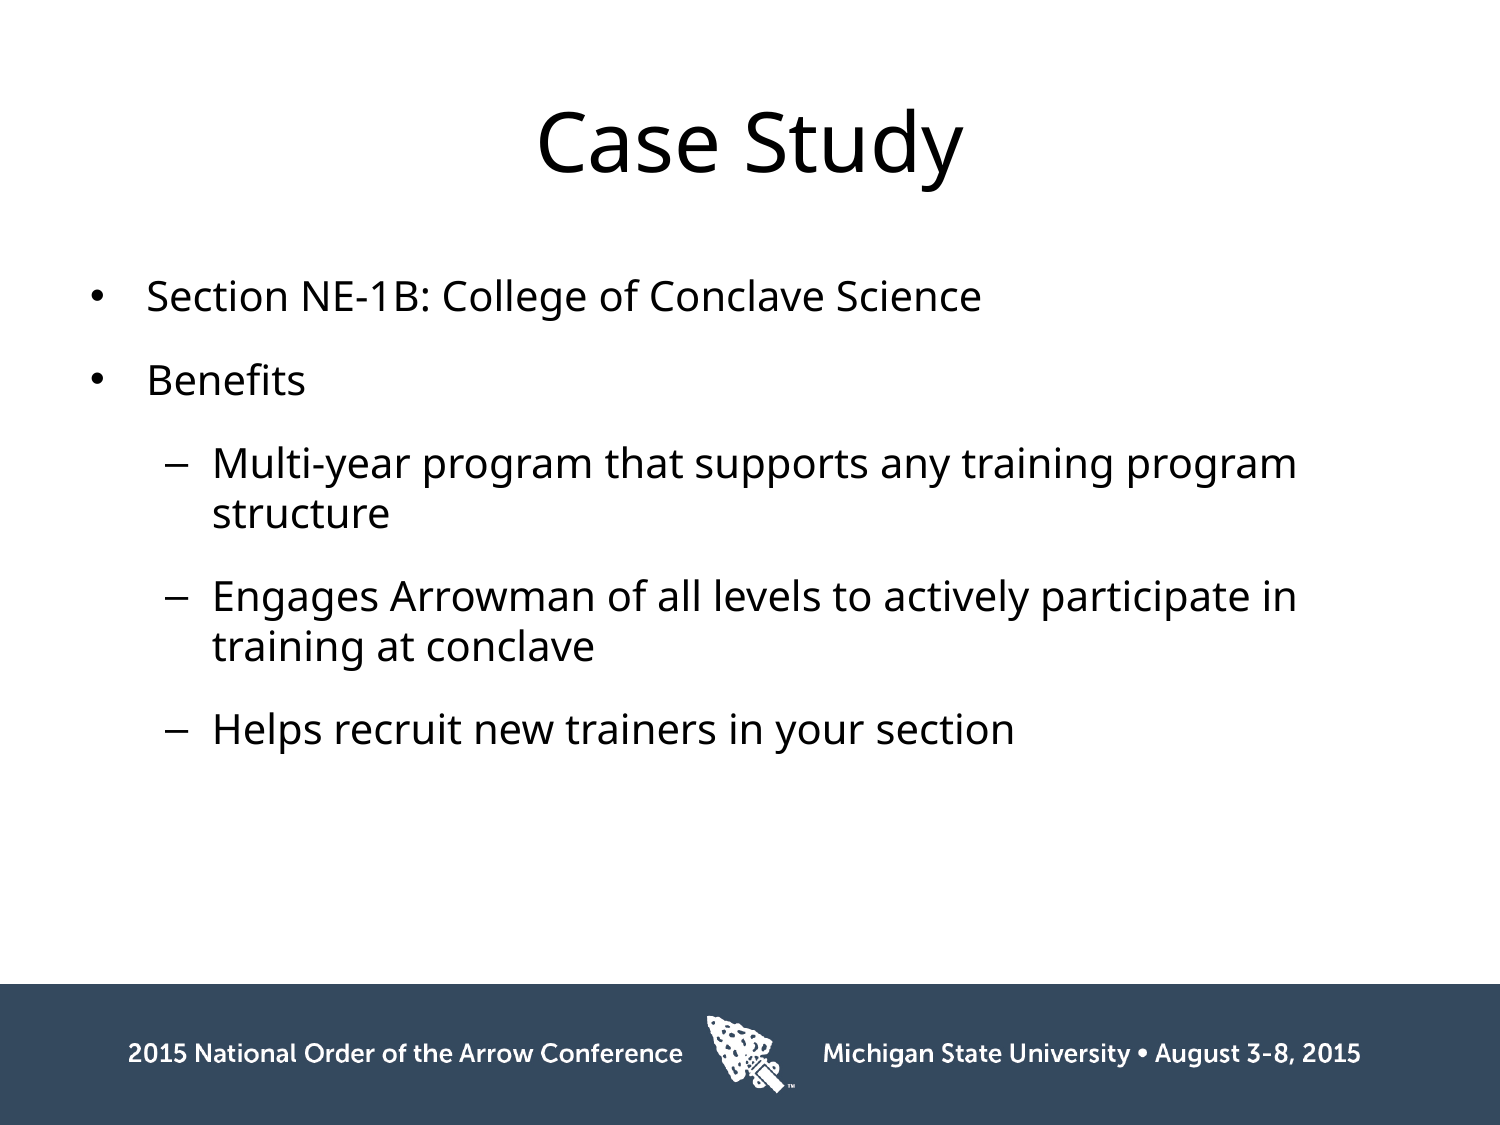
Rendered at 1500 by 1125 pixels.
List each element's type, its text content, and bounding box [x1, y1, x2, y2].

picture [0, 0, 1500, 1125]
title Case Study [75, 45, 1425, 233]
list Section NE-1B: College of Conclave Science Benefits Multi-year program that supports any training program structure Engages Arrowman of all levels to actively participate in training at conclave Helps recruit new trainers in your section [75, 262, 1425, 1005]
